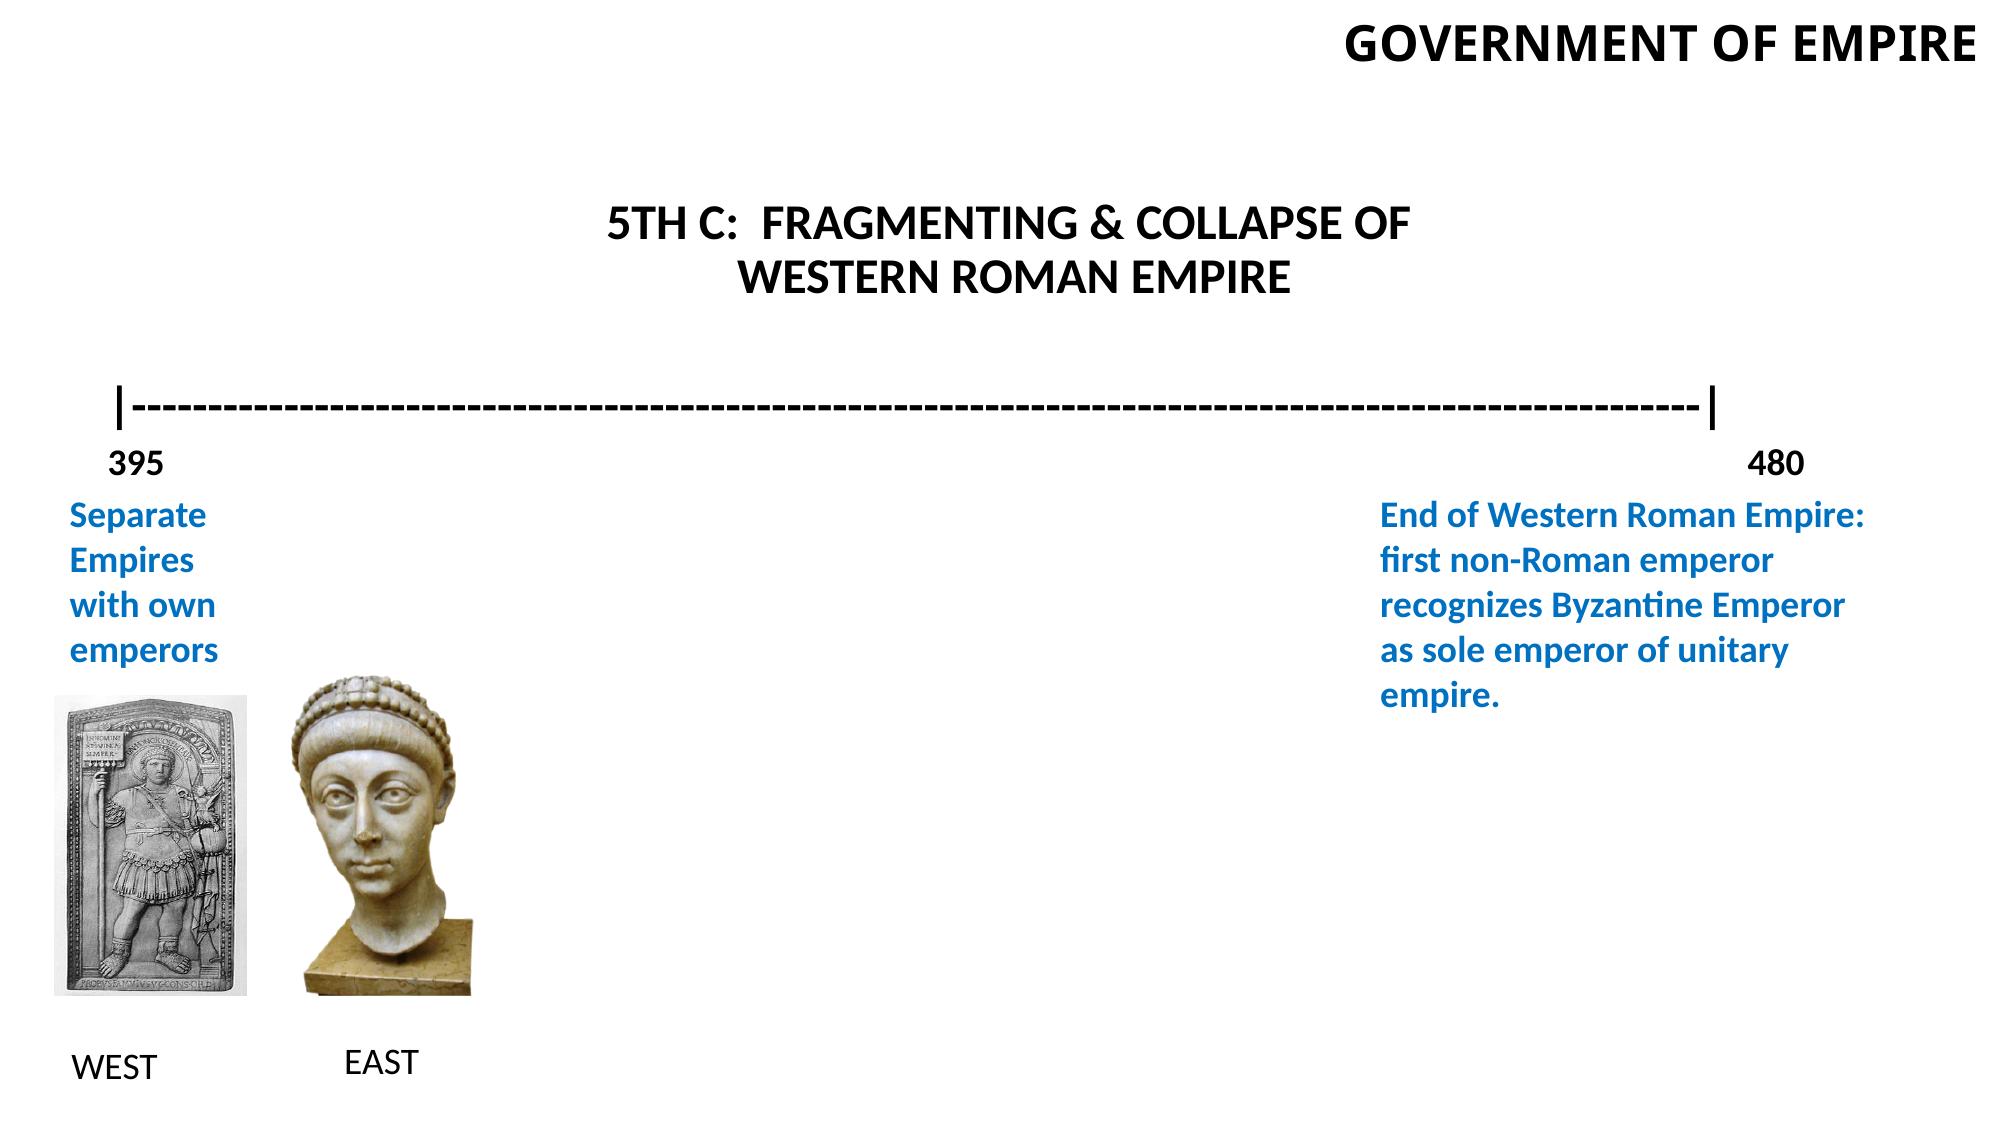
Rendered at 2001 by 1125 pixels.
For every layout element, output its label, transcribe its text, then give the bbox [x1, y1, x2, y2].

text_box WEST [56, 1034, 173, 1095]
picture [283, 666, 481, 996]
text_box EAST [329, 1029, 435, 1090]
text_box Separate Empires with own emperors [54, 482, 234, 677]
list 5TH C: FRAGMENTING & COLLAPSE OF WESTERN ROMAN EMPIRE |-------------------------------------------------------------------------------------------------------| 395 480 [17, 0, 2000, 1125]
text_box End of Western Roman Empire: first non-Roman emperor recognizes Byzantine Emperor as sole emperor of unitary empire. [1365, 482, 1881, 722]
picture [54, 695, 247, 996]
